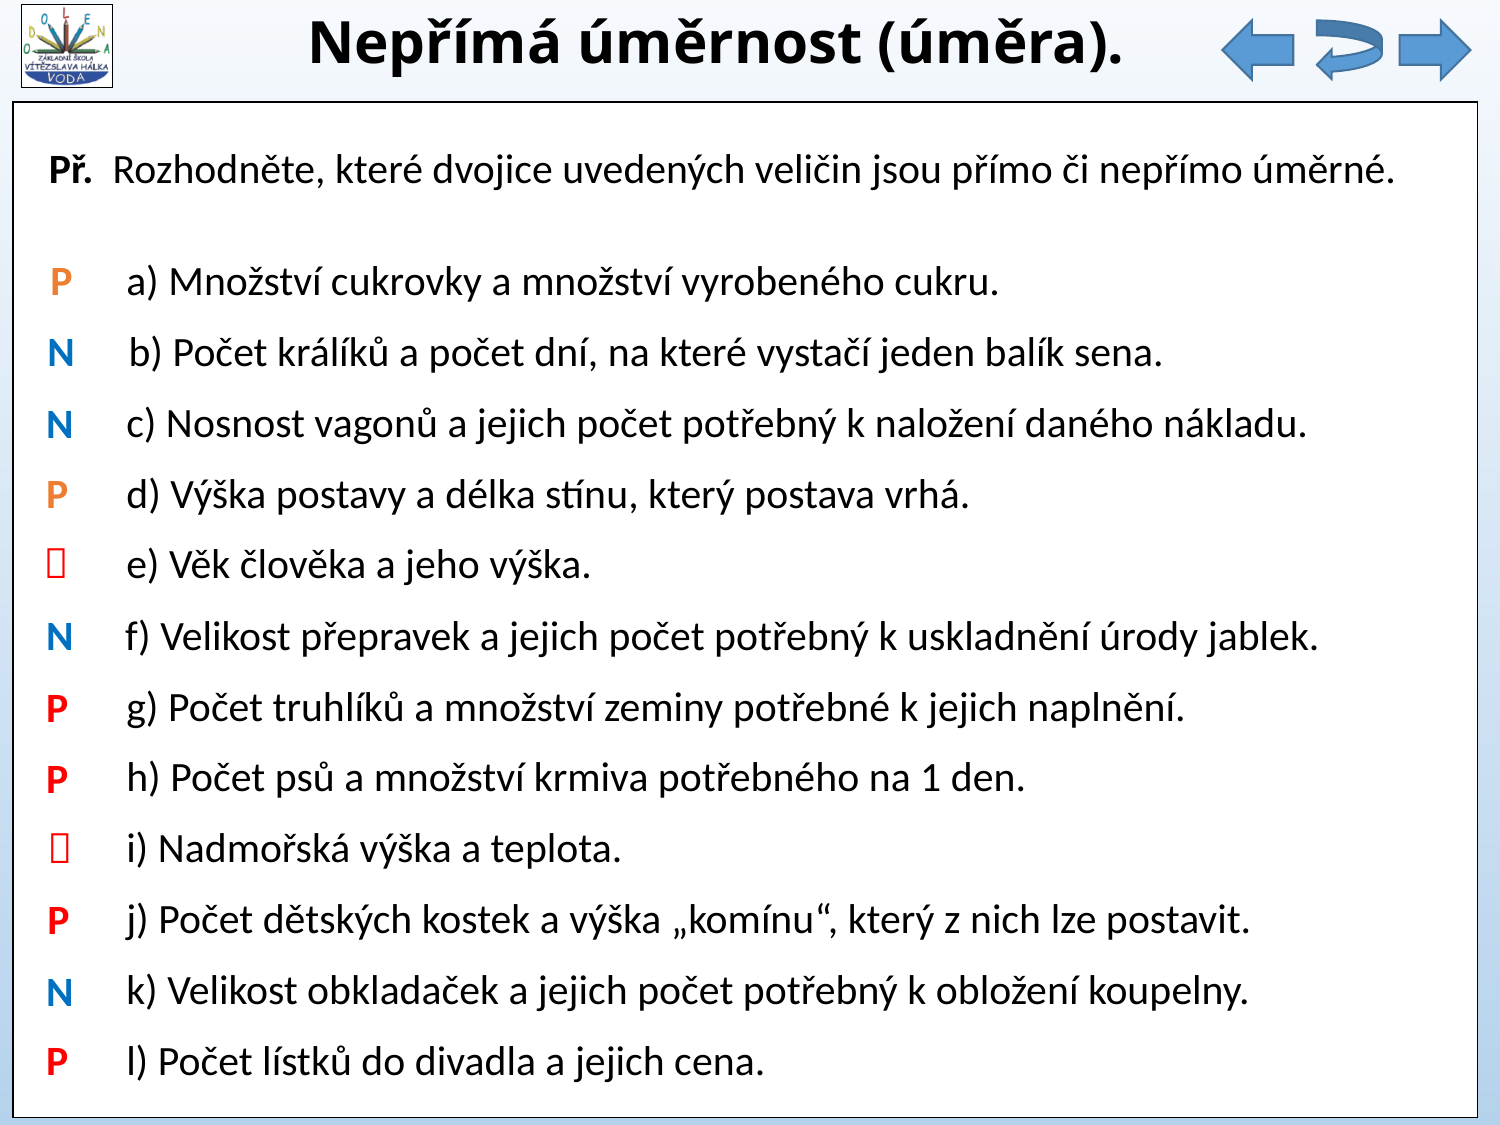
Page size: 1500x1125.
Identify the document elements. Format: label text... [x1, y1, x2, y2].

text_box f) Velikost přepravek a jejich počet potřebný k uskladnění úrody jablek. [110, 585, 1361, 681]
text_box d) Výška postavy a délka stínu, který postava vrhá. [115, 444, 1255, 539]
picture [21, 4, 113, 88]
text_box e) Věk člověka a jeho výška. [112, 539, 1255, 585]
text_box N [31, 942, 115, 1011]
text_box N [31, 374, 115, 444]
text_box k) Velikost obkladaček a jejich počet potřebný k obložení koupelny. [111, 940, 1334, 1011]
text_box b) Počet králíků a počet dní, na které vystačí jeden balík sena. [116, 302, 1258, 373]
text_box P [31, 444, 115, 539]
text_box j) Počet dětských kostek a výška „komínu“, který z nich lze postavit. [111, 869, 1361, 965]
text_box a) Množství cukrovky a množství vyrobeného cukru. [119, 231, 1464, 327]
text_box  [32, 799, 116, 870]
text_box g) Počet truhlíků a množství zeminy potřebné k jejich naplnění. [115, 681, 1255, 727]
text_box [1315, 19, 1383, 82]
text_box P [35, 231, 119, 327]
text_box [1398, 17, 1472, 83]
text_box N [32, 302, 116, 398]
text_box  [28, 515, 112, 610]
title Nepřímá úměrnost (úměra). [53, 7, 1379, 90]
text_box P [32, 870, 116, 942]
text_box h) Počet psů a množství krmiva potřebného na 1 den. [111, 727, 1464, 823]
text_box i) Nadmořská výška a teplota. [111, 798, 1418, 894]
text_box [1220, 17, 1295, 83]
text_box l) Počet lístků do divadla a jejich cena. [115, 1011, 1364, 1106]
text_box c) Nosnost vagonů a jejich počet potřebný k naložení daného nákladu. [115, 373, 1464, 468]
text_box P [31, 729, 115, 825]
text_box [12, 101, 1478, 1118]
text_box P [31, 658, 115, 729]
text_box Př. Rozhodněte, které dvojice uvedených veličin jsou přímo či nepřímo úměrné. [34, 101, 1452, 232]
text_box N [31, 586, 115, 658]
text_box P [31, 1011, 115, 1106]
